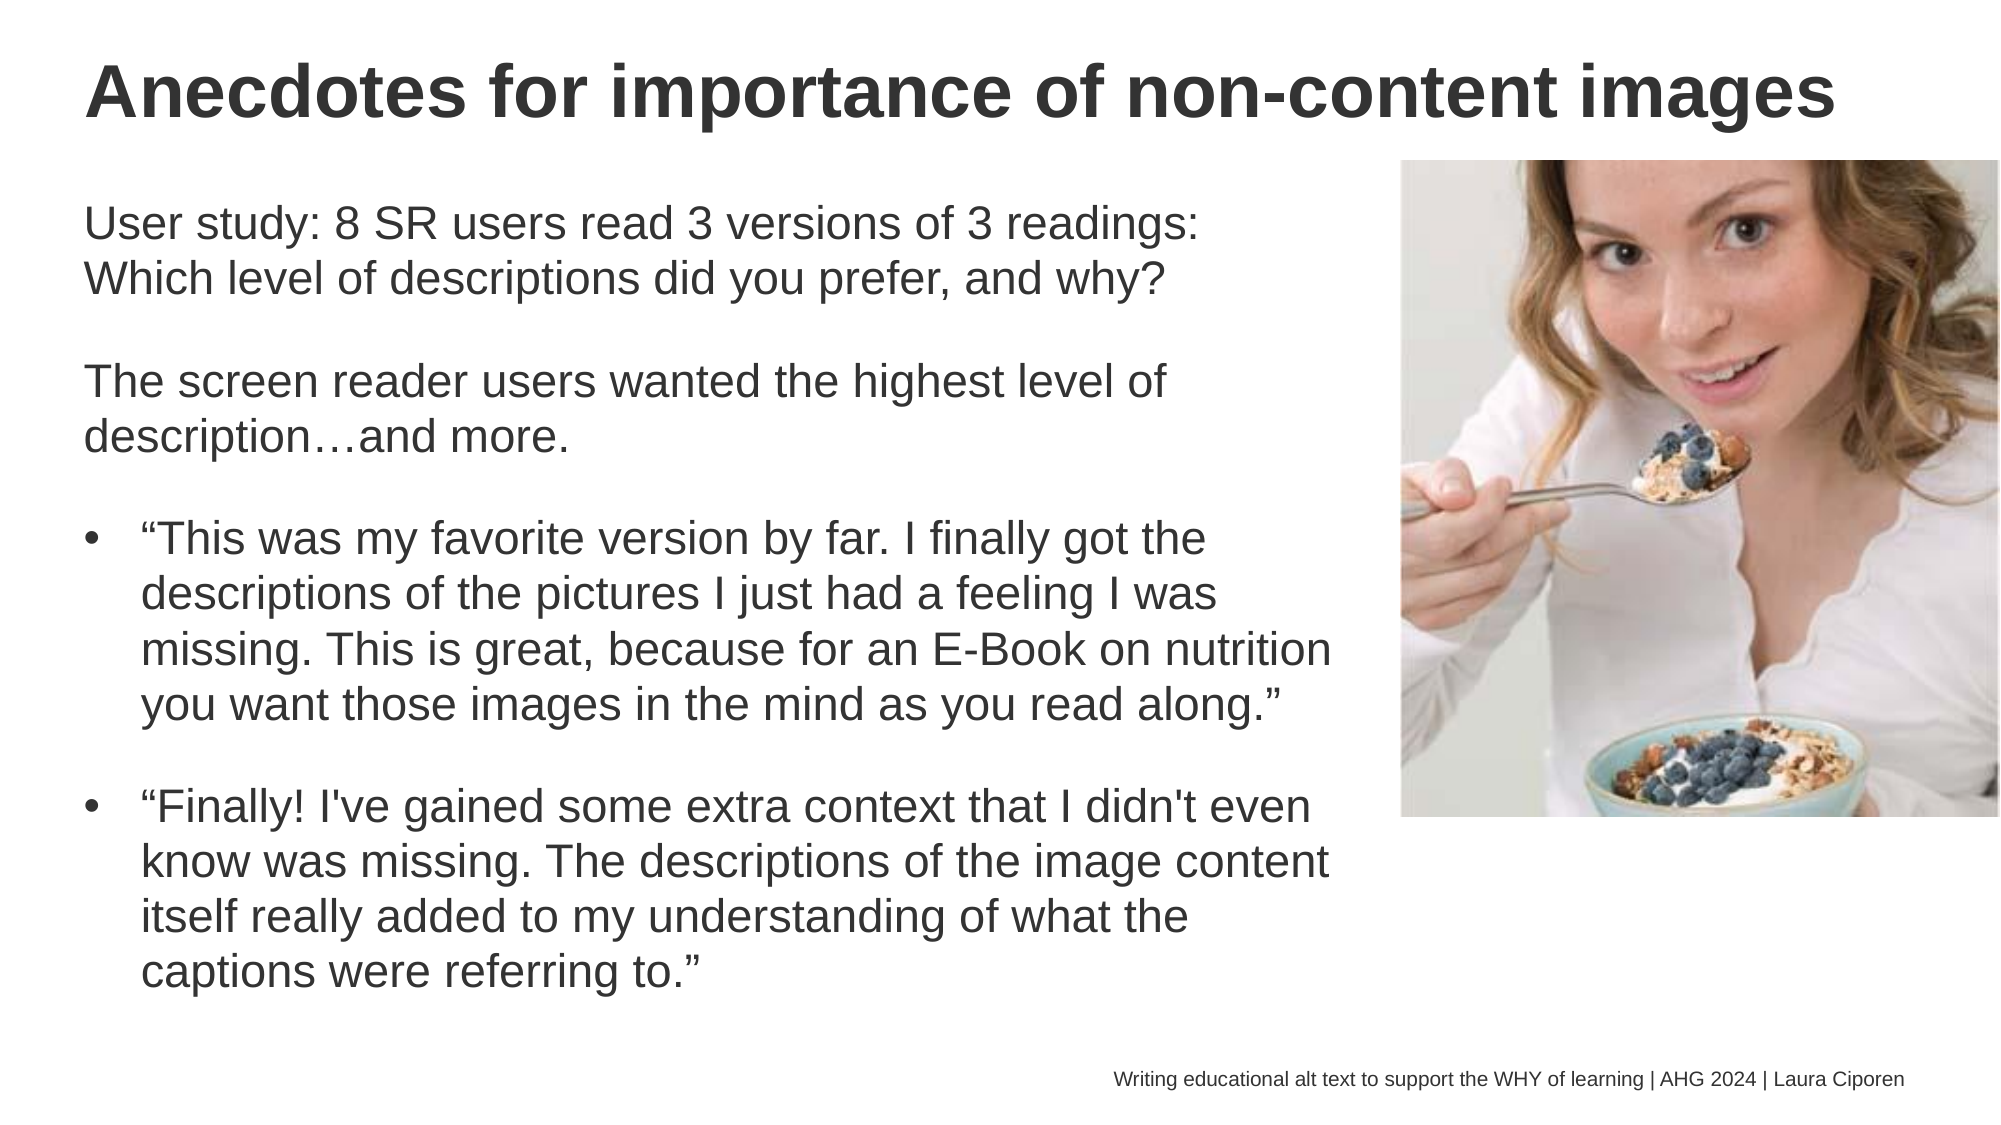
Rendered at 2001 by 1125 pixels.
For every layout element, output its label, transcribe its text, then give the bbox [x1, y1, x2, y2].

title Anecdotes for importance of non-content images [69, 37, 1987, 144]
list User study: 8 SR users read 3 versions of 3 readings: Which level of descriptions did you prefer, and why? The screen reader users wanted the highest level of description…and more. “This was my favorite version by far. I finally got the descriptions of the pictures I just had a feeling I was missing. This is great, because for an E-Book on nutrition you want those images in the mind as you read along.” “Finally! I've gained some extra context that I didn't even know was missing. The descriptions of the image content itself really added to my understanding of what the captions were referring to.” [68, 188, 1356, 1019]
footer Writing educational alt text to support the WHY of learning | AHG 2024 | Laura Ciporen [68, 1059, 1913, 1100]
picture [1399, 160, 2000, 817]
